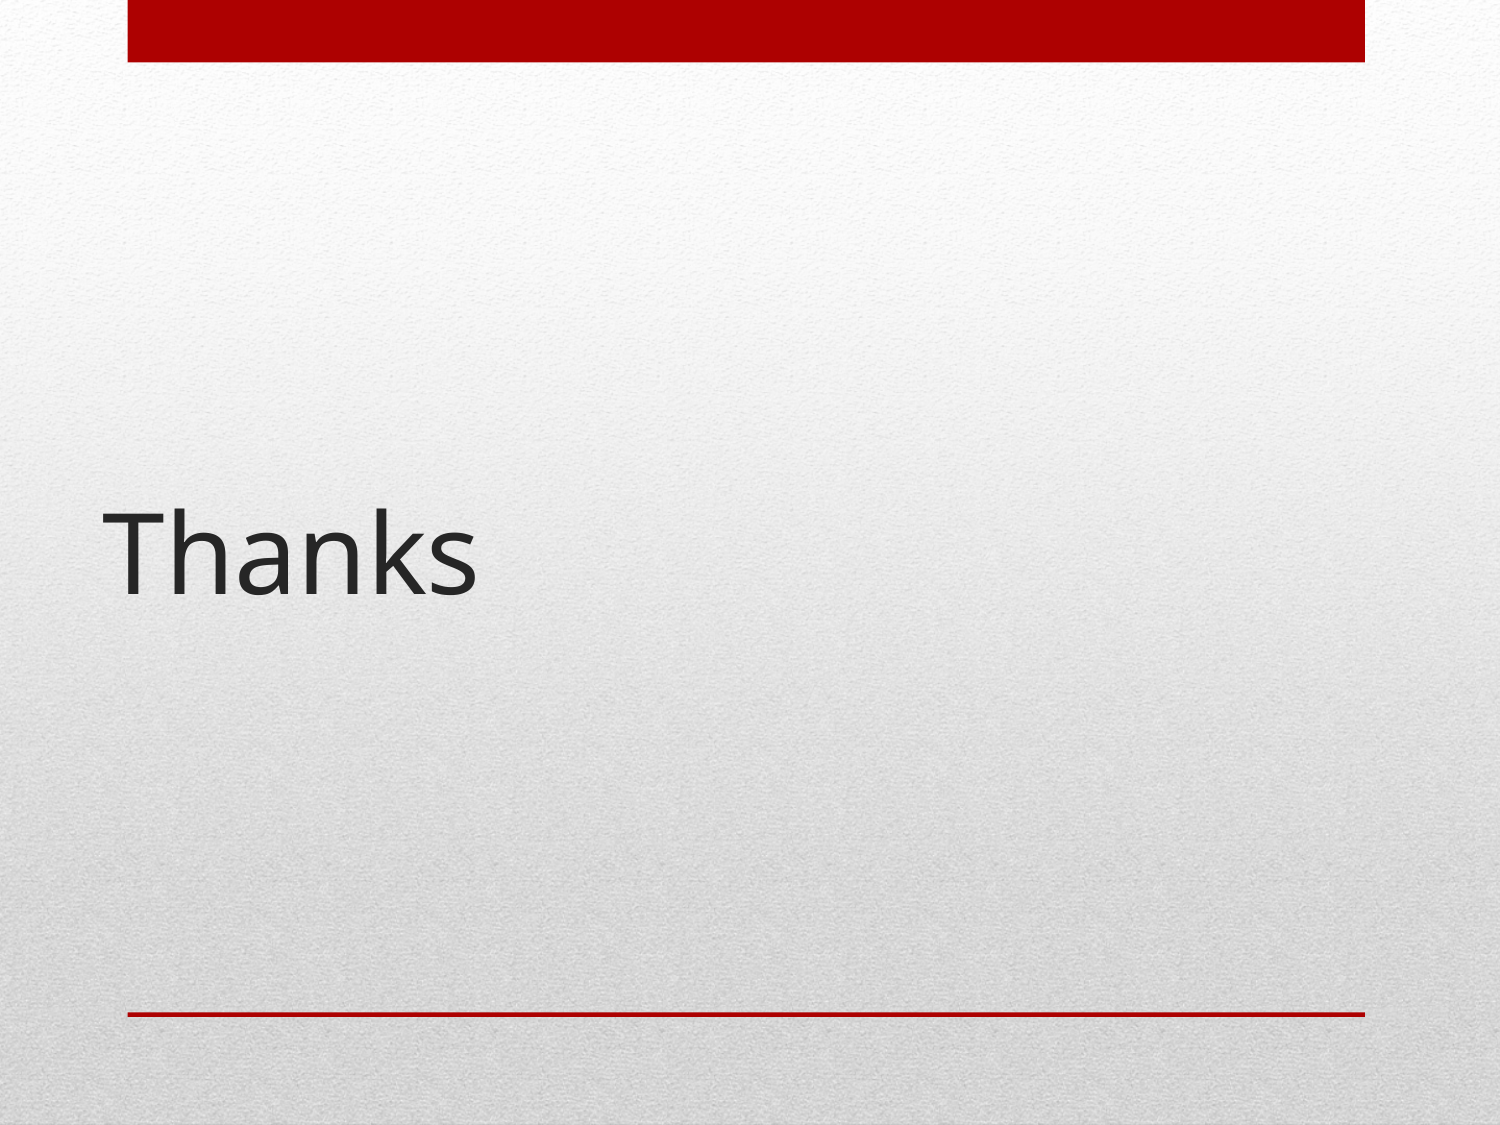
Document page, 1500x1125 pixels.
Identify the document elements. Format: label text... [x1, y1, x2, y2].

title Thanks [87, 312, 1438, 625]
